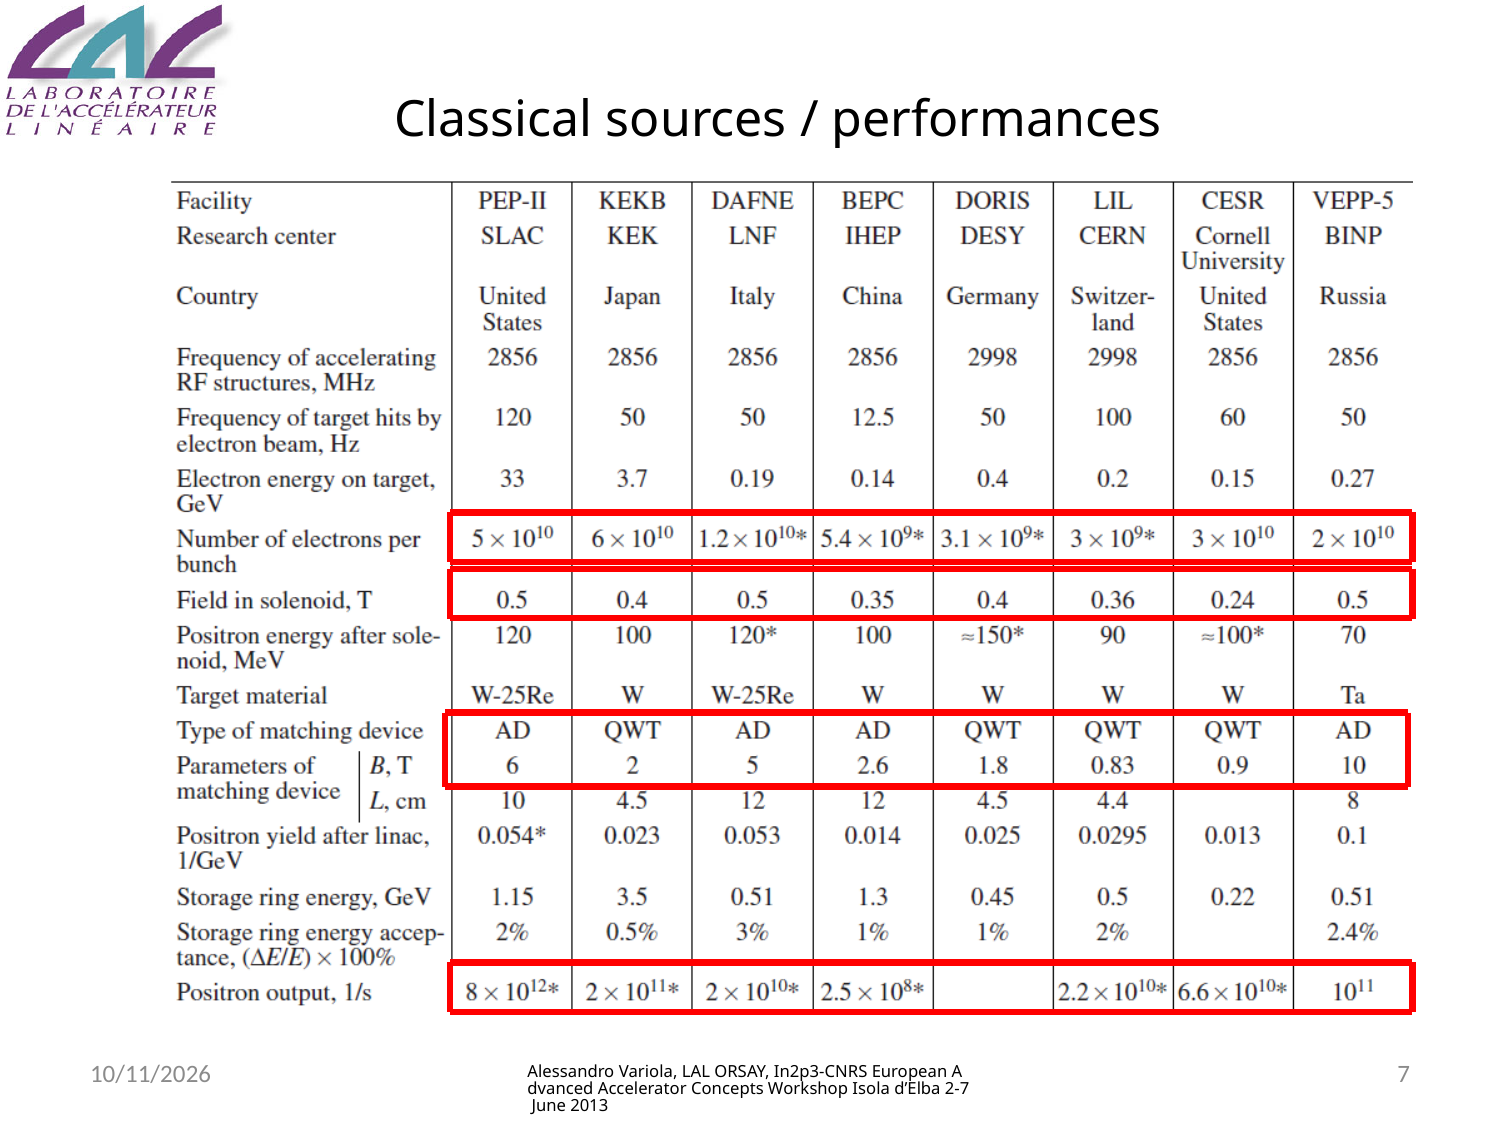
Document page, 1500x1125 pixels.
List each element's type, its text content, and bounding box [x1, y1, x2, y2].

slide_number 7 [1074, 1042, 1425, 1103]
picture [149, 174, 1413, 1013]
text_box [445, 712, 1408, 788]
title Classical sources / performances [102, 23, 1453, 211]
picture [0, 0, 238, 139]
footer Alessandro Variola, LAL ORSAY, In2p3-CNRS European Advanced Accelerator Concepts Workshop Isola d’Elba 2-7 June 2013 [512, 1042, 988, 1103]
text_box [449, 962, 1413, 1013]
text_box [449, 512, 1413, 563]
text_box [449, 568, 1413, 619]
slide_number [75, 1042, 425, 1103]
